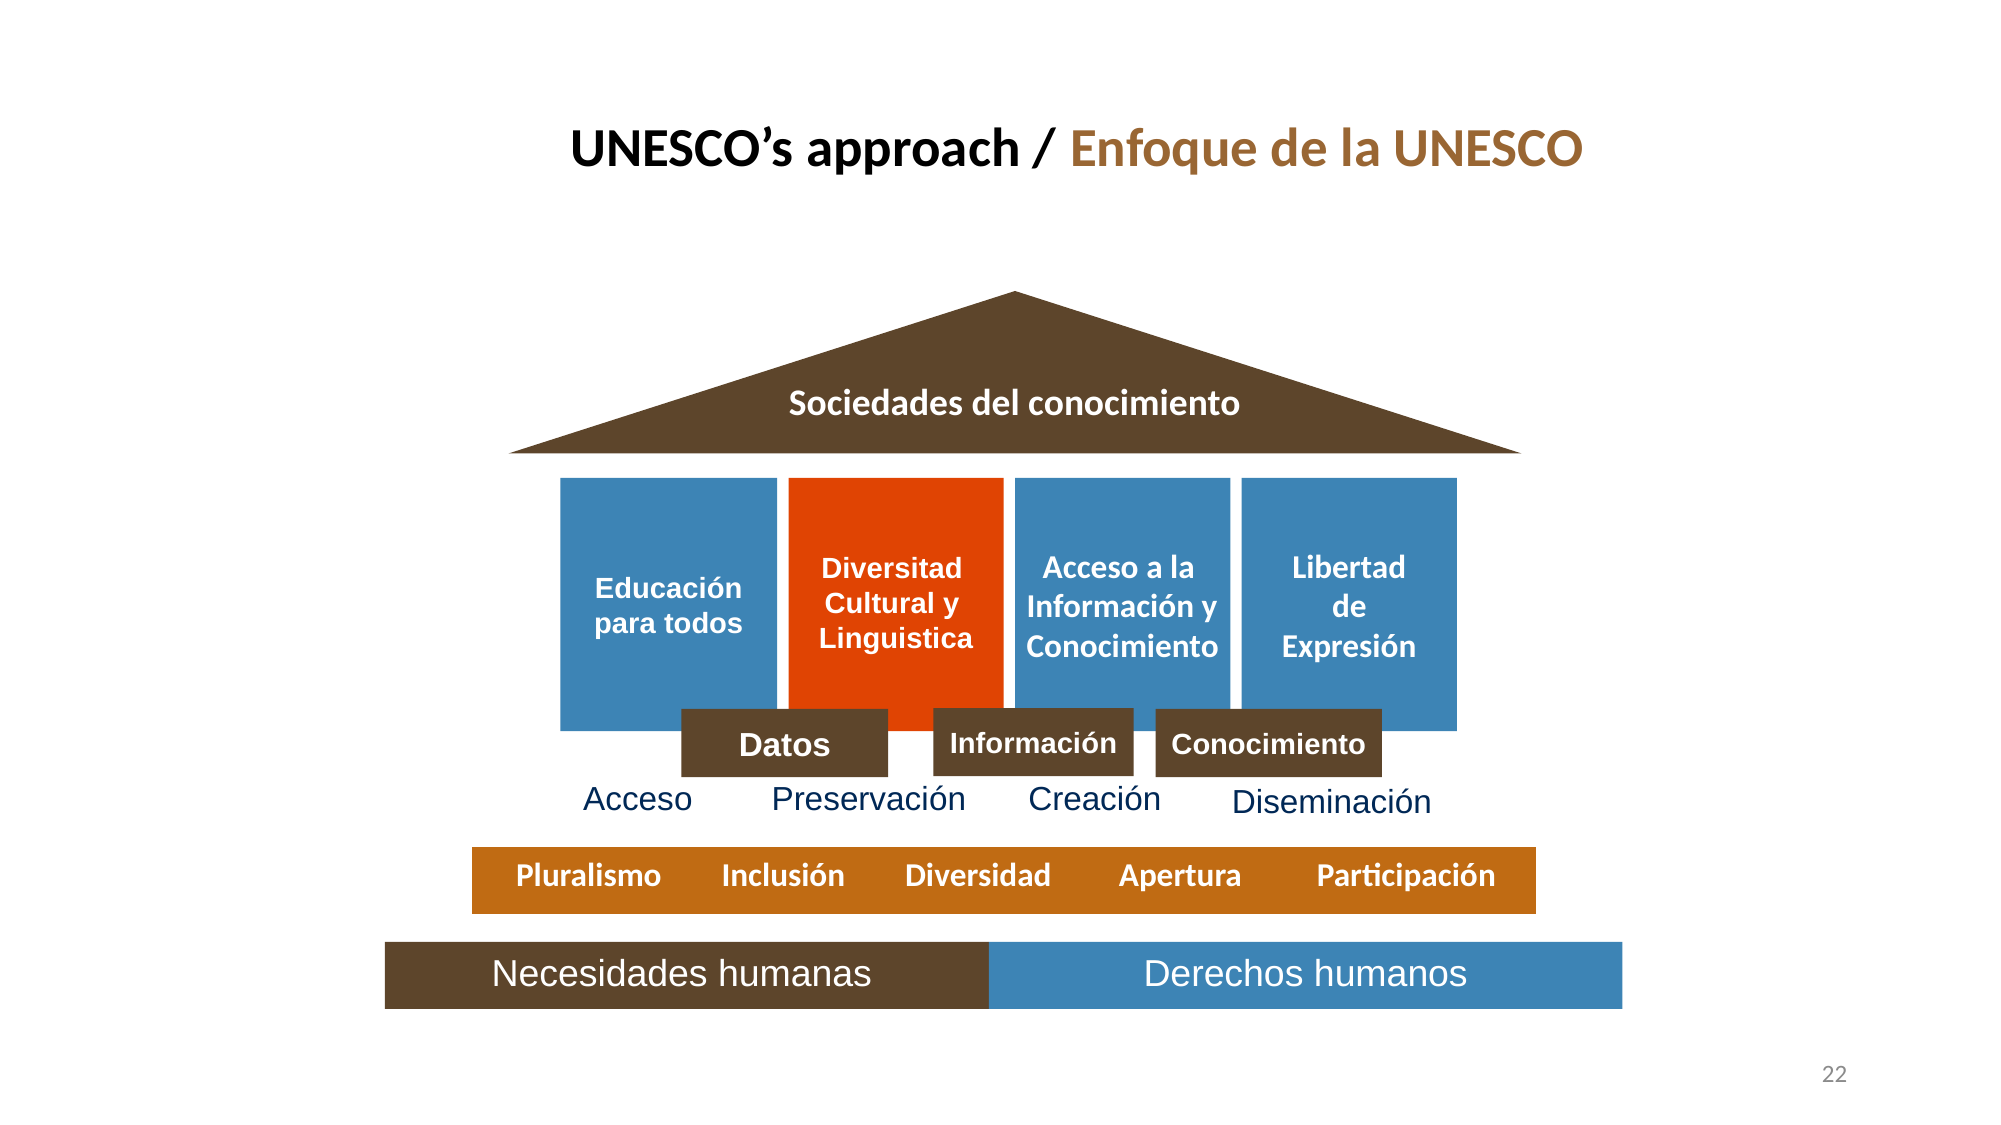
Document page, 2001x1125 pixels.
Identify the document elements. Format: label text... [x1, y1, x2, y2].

title UNESCO’s approach / Enfoque de la UNESCO [260, 111, 1895, 237]
text_box Conocimiento [1155, 708, 1383, 777]
slide_number 22 [1412, 1042, 1863, 1103]
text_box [385, 918, 1623, 1009]
text_box Libertad de Expresión [1241, 477, 1457, 732]
text_box Sociedades del conocimiento [508, 290, 1522, 454]
text_box Información [932, 707, 1135, 777]
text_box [582, 777, 1433, 821]
text_box Datos [680, 708, 889, 777]
text_box Pluralismo Inclusión Diversidad Apertura Participación [471, 846, 1537, 915]
text_box Educación para todos [560, 477, 778, 732]
text_box Acceso a la Información y Conocimiento [1015, 477, 1231, 732]
text_box Diversitad Cultural y Linguistica [788, 477, 1004, 732]
